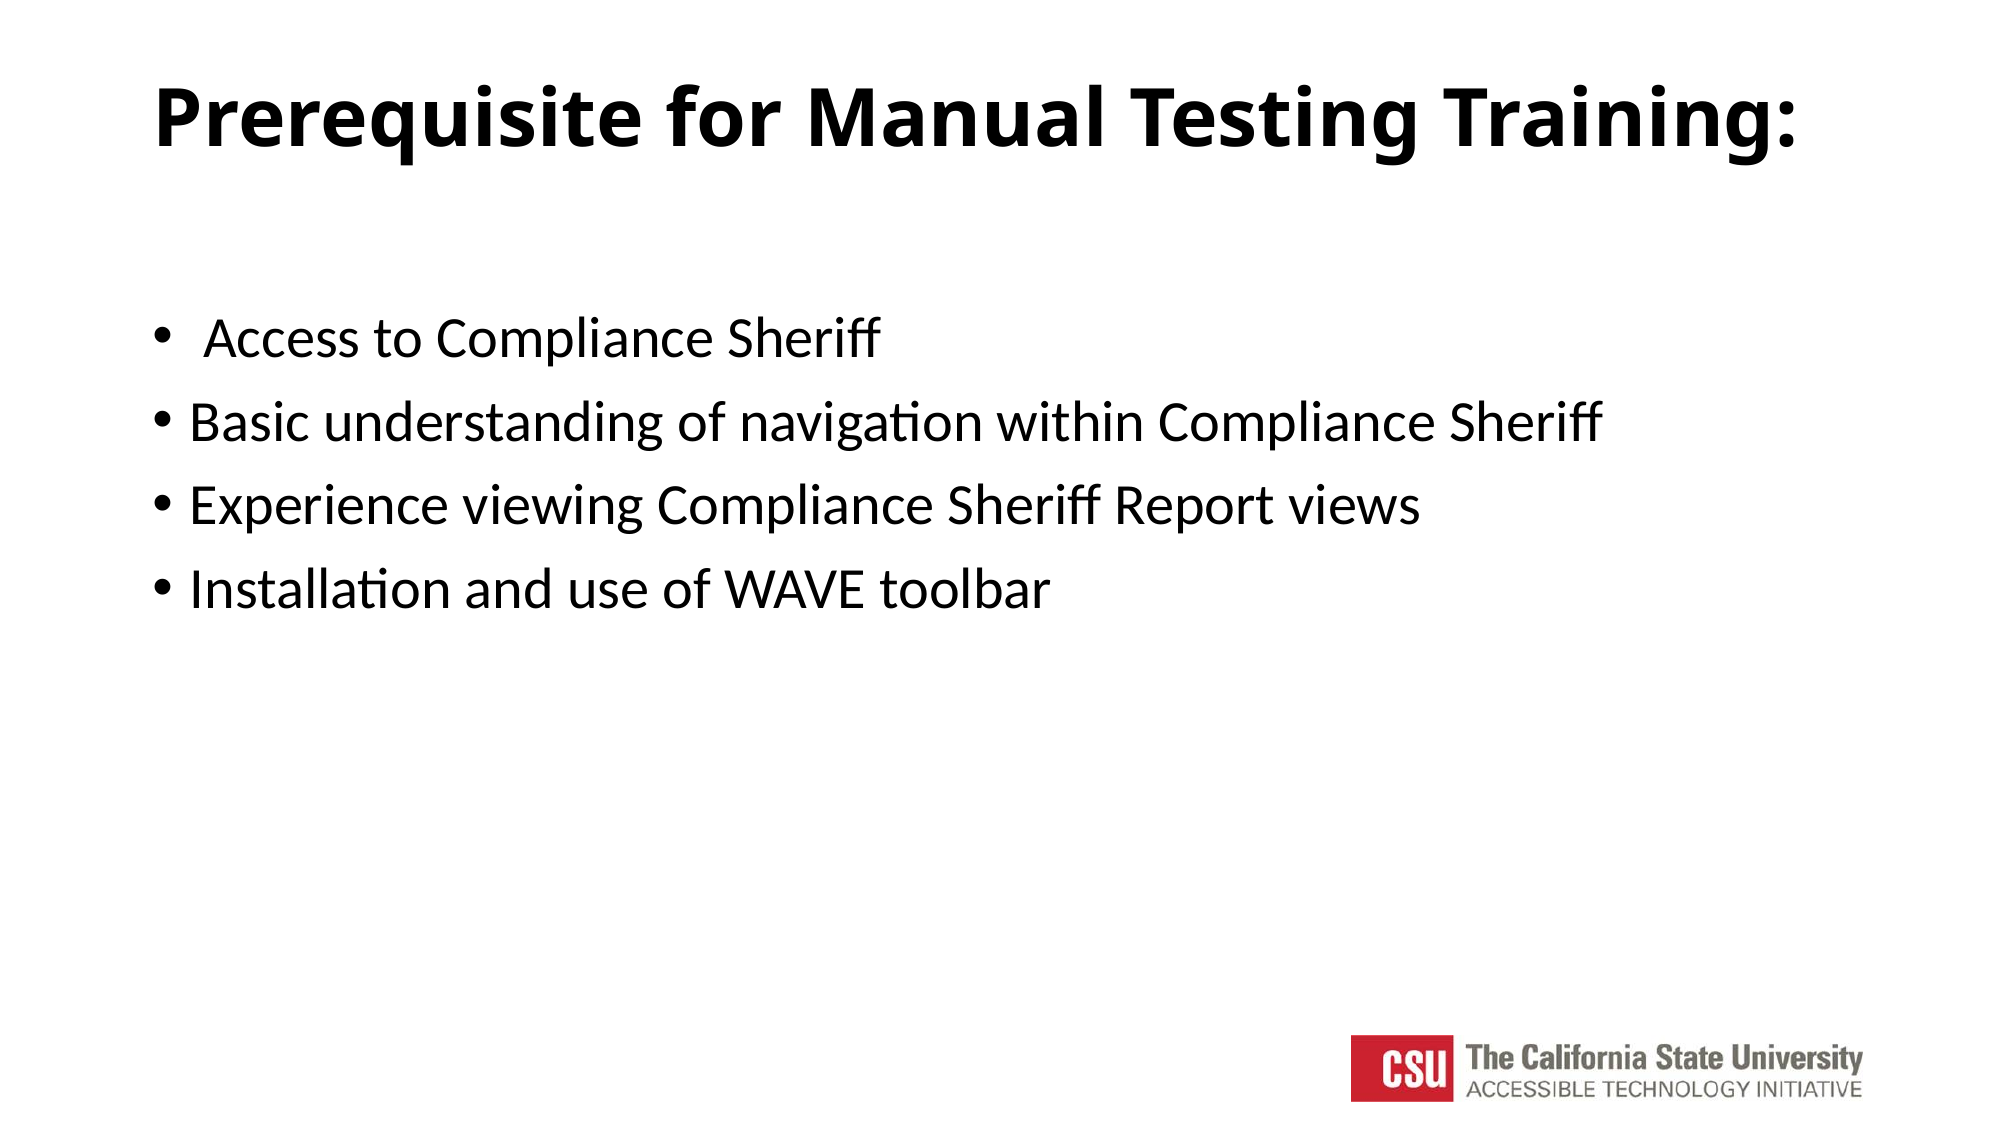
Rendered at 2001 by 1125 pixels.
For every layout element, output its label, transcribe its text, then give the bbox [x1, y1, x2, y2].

title Prerequisite for Manual Testing Training: [137, 59, 1863, 278]
picture [1351, 1035, 1863, 1102]
list Access to Compliance Sheriff Basic understanding of navigation within Compliance Sheriff Experience viewing Compliance Sheriff Report views Installation and use of WAVE toolbar [137, 299, 1863, 1014]
